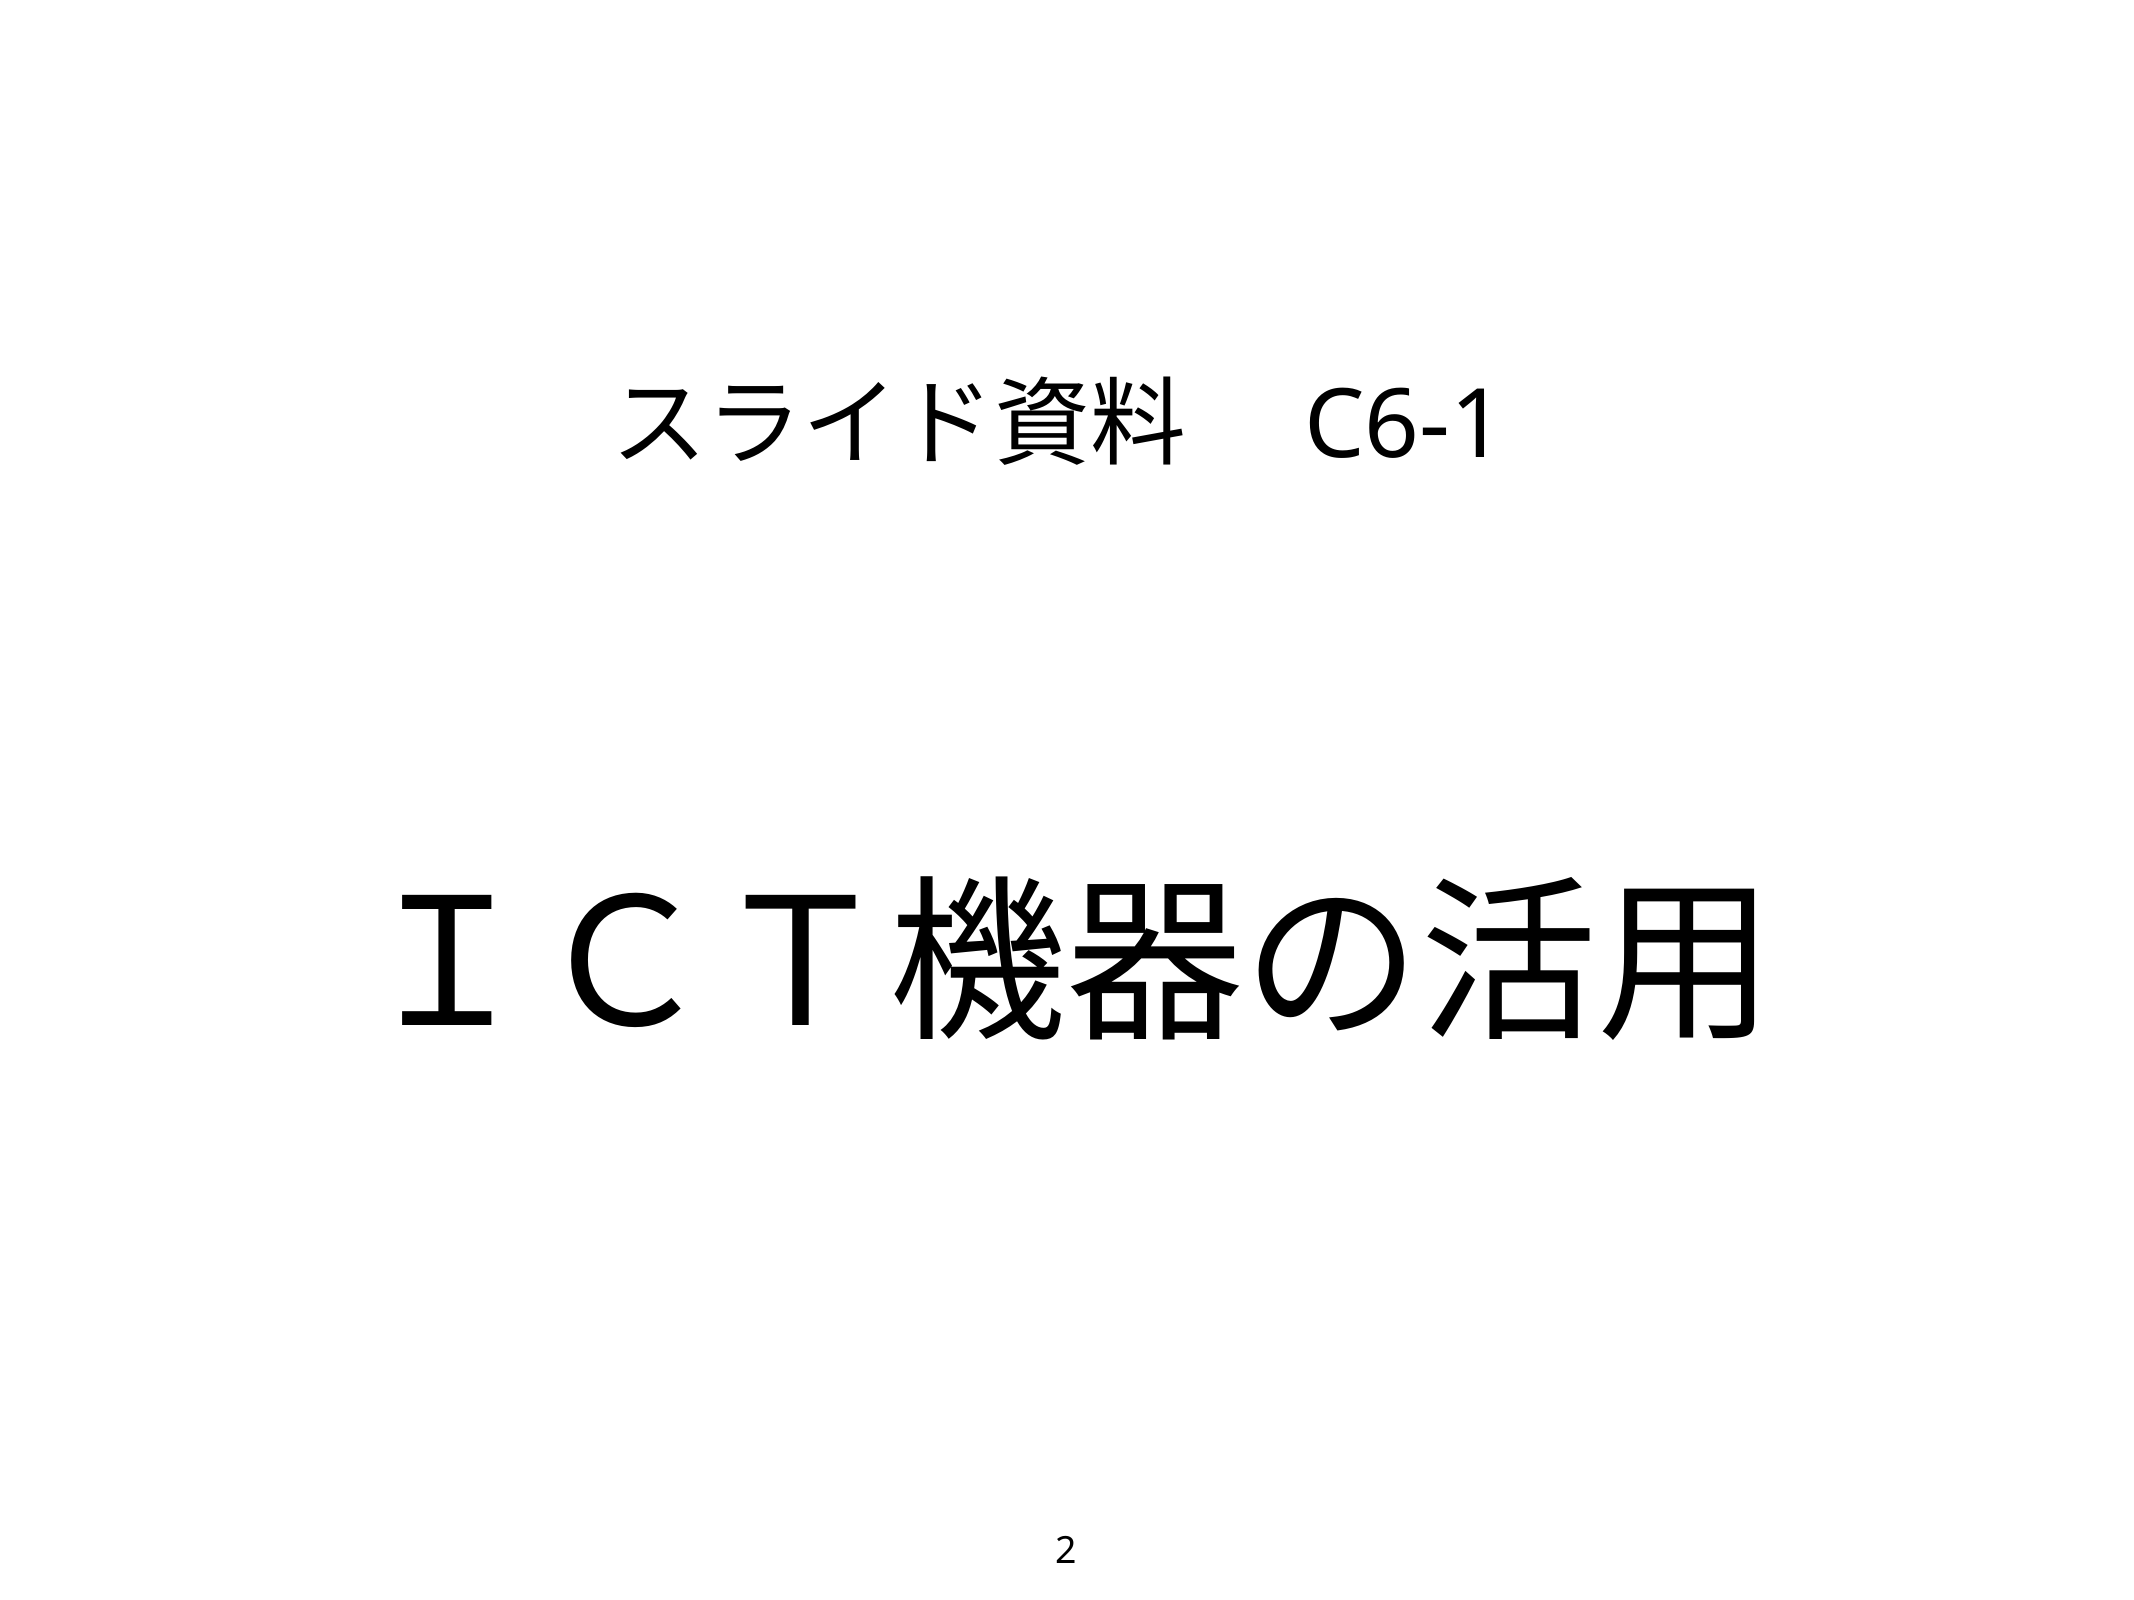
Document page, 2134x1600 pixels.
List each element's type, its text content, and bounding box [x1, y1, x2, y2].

title ＩＣＴ機器の活用 [159, 624, 1974, 1070]
slide_number 2 [1031, 1517, 1101, 1573]
text_box スライド資料 C6-1 [529, 350, 1588, 488]
